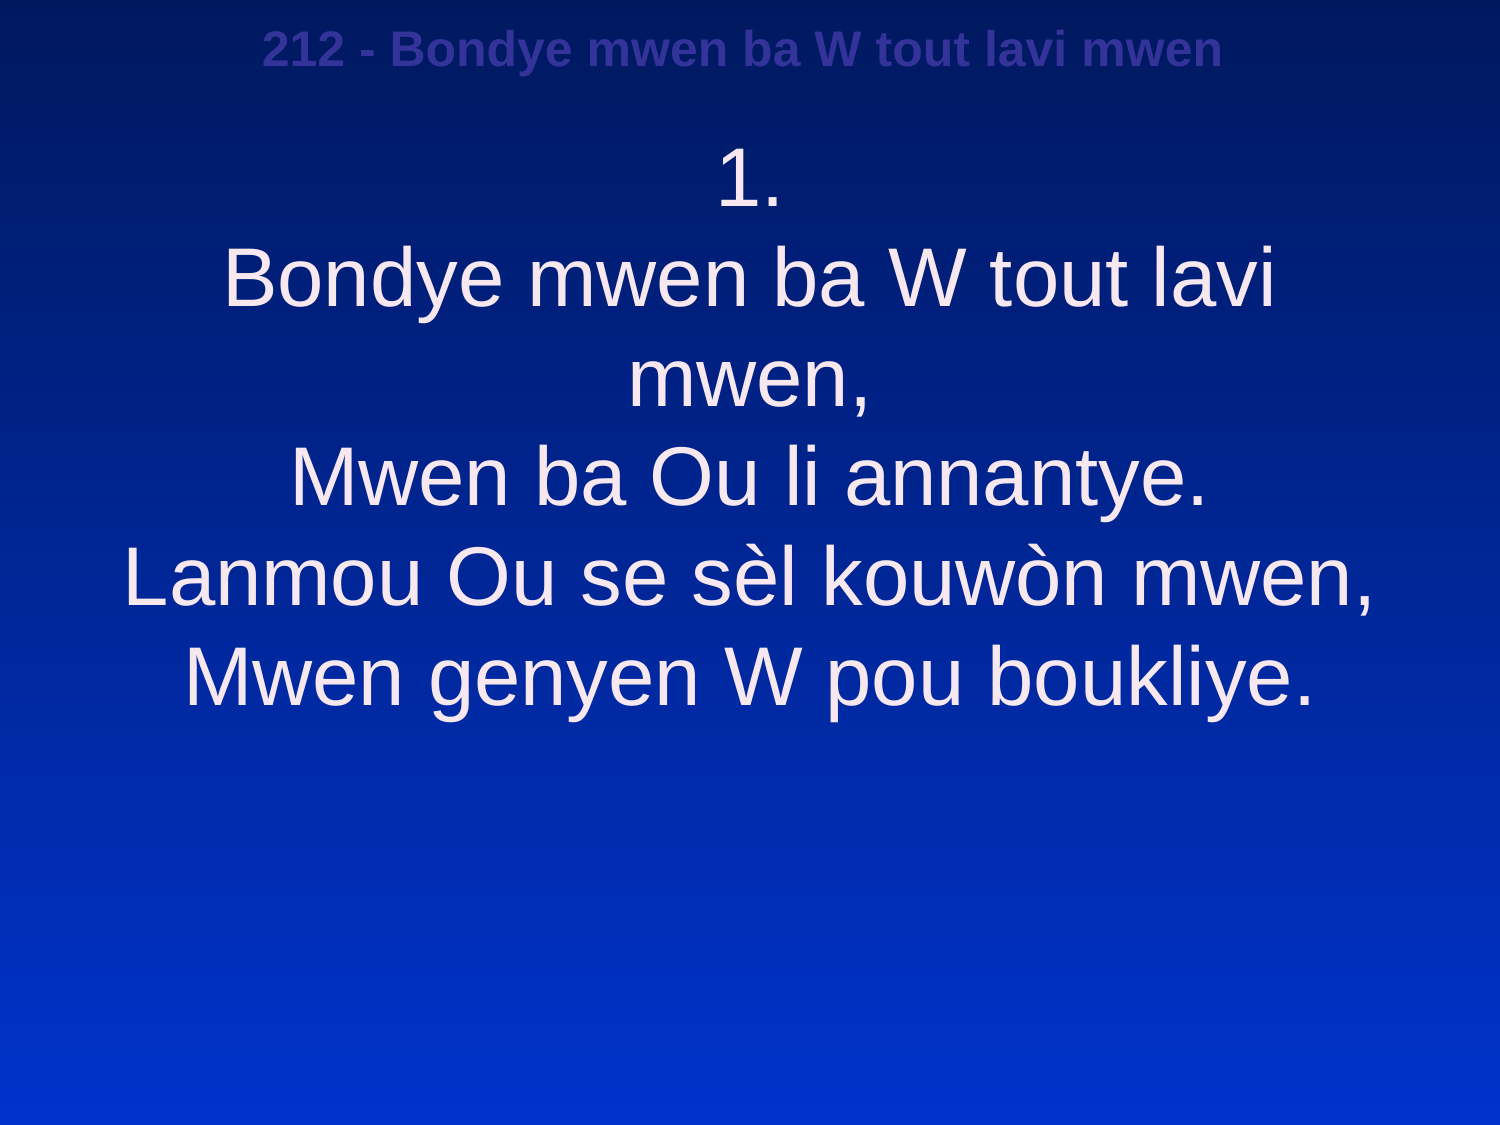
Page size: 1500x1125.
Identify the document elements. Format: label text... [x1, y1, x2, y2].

text_box 1. Bondye mwen ba W tout lavi mwen, Mwen ba Ou li annantye. Lanmou Ou se sèl kouwòn mwen, Mwen genyen W pou boukliye. [79, 115, 1421, 730]
text_box 212 - Bondye mwen ba W tout lavi mwen [0, 9, 1500, 79]
